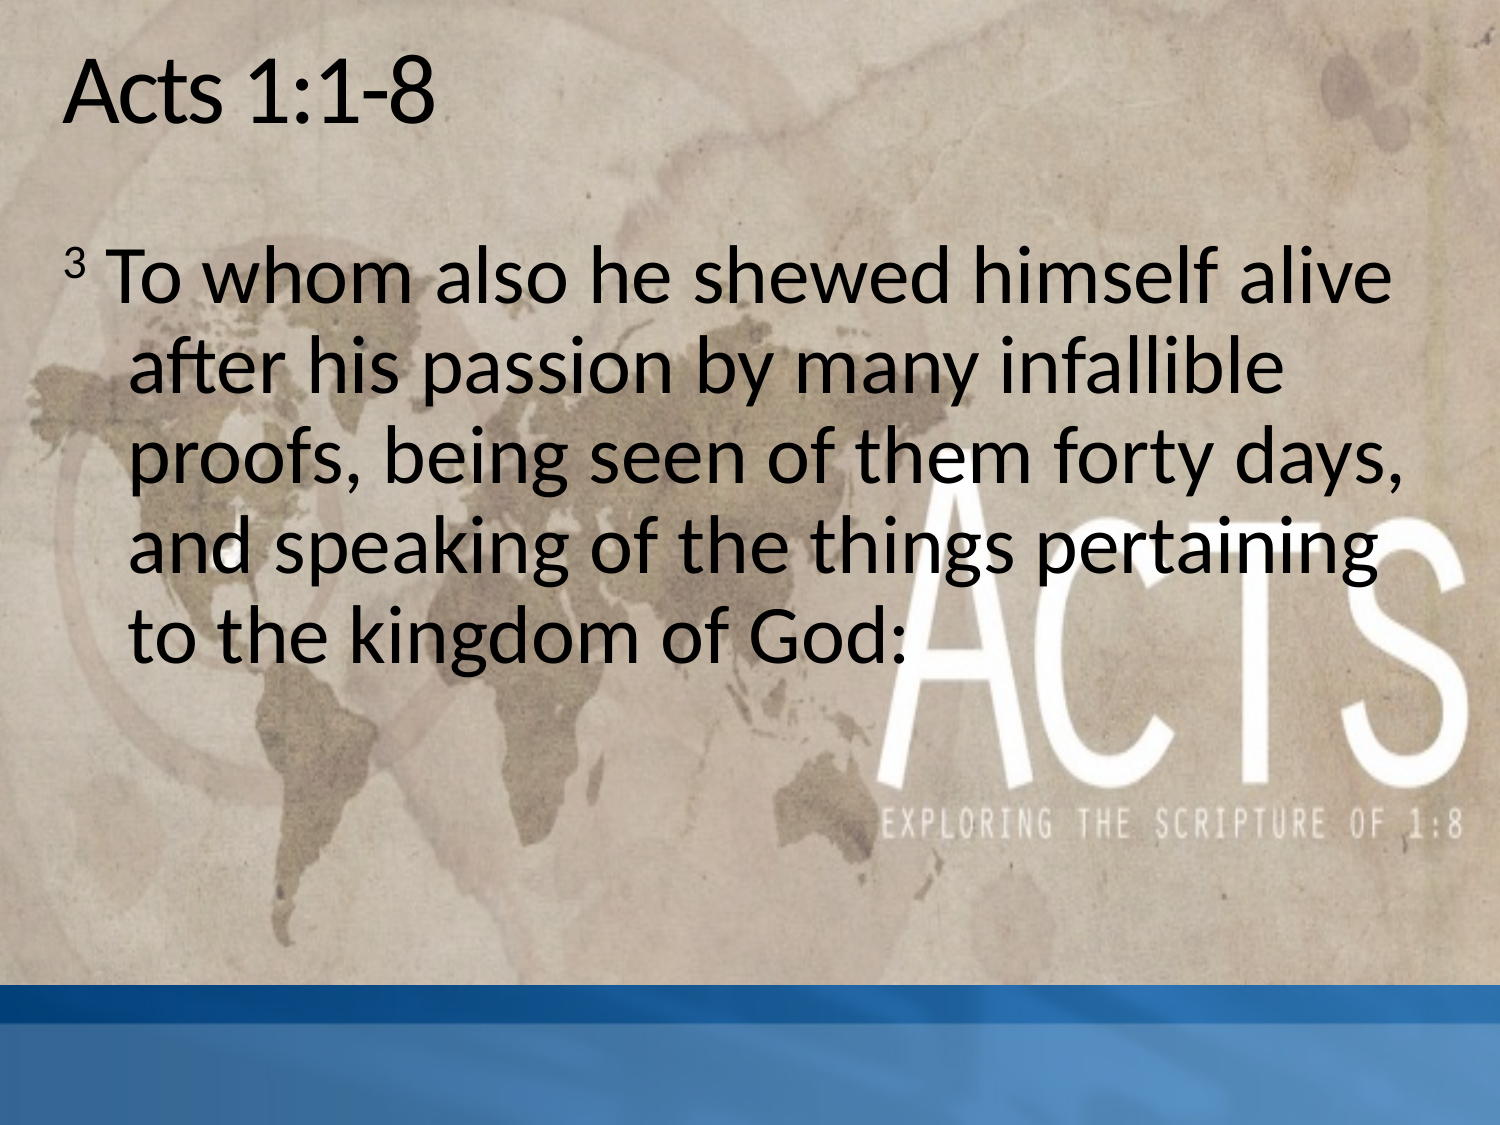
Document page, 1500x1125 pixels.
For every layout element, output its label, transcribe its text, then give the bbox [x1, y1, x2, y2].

picture [0, 985, 1500, 1125]
list 3 To whom also he shewed himself alive after his passion by many infallible proofs, being seen of them forty days, and speaking of the things pertaining to the kingdom of God: [62, 231, 1438, 686]
title Acts 1:1-8 [62, 37, 1438, 147]
